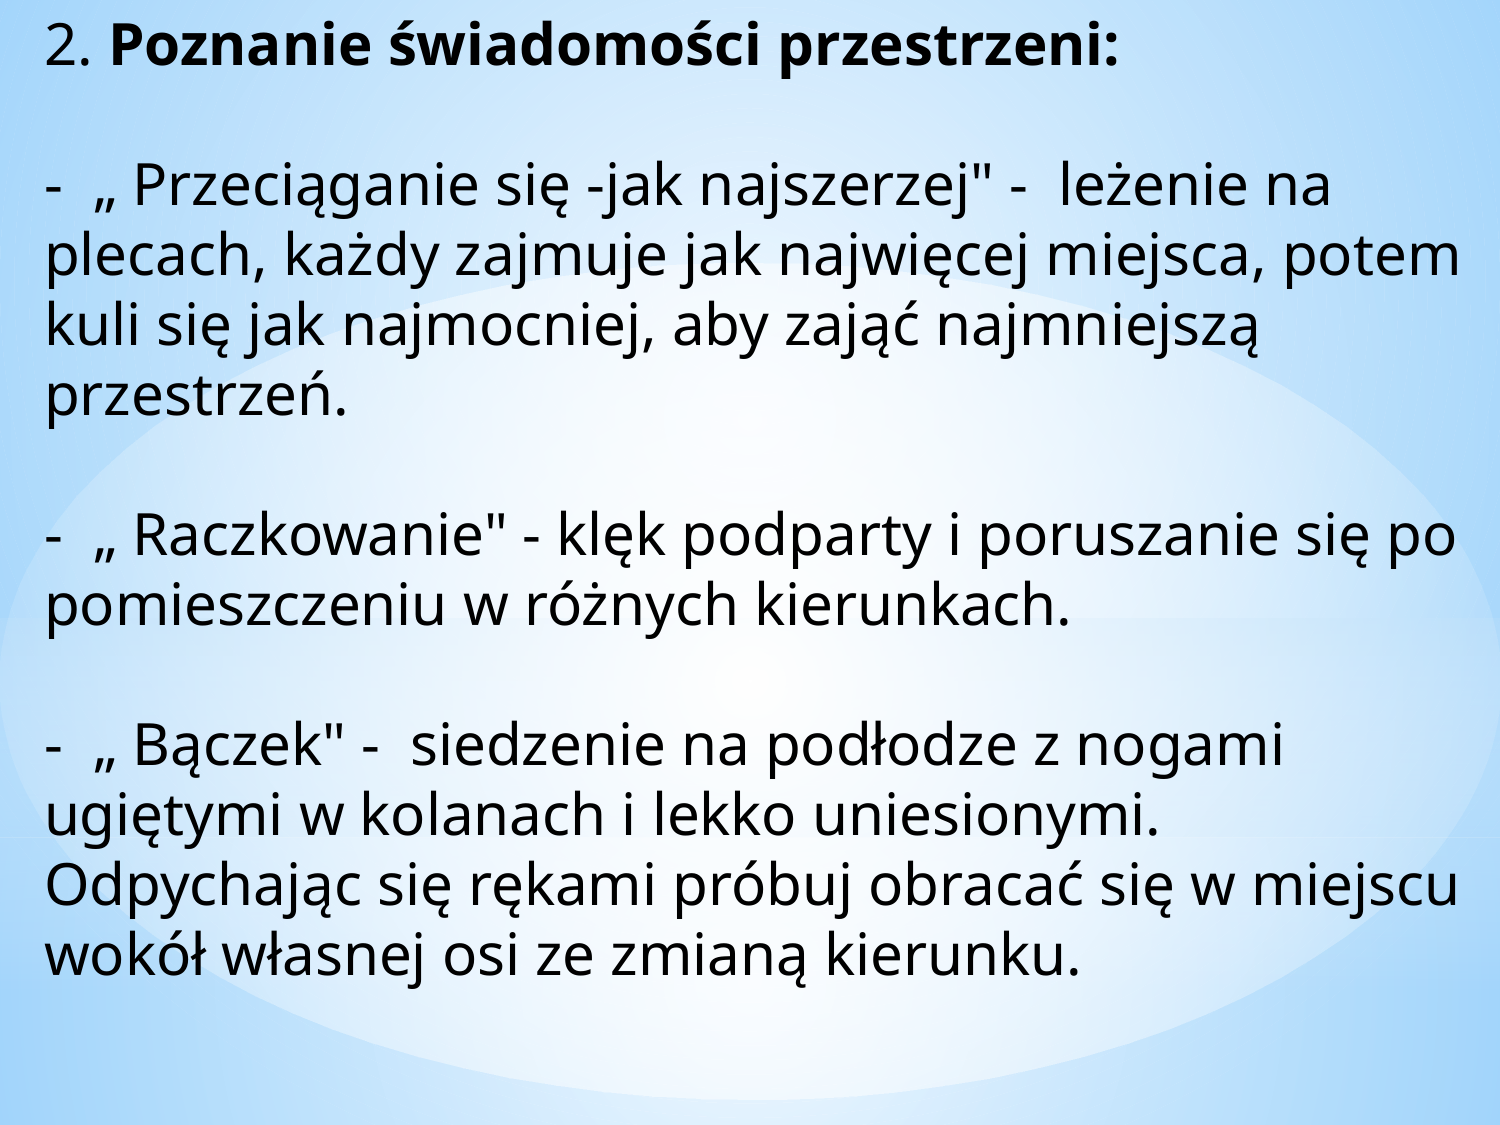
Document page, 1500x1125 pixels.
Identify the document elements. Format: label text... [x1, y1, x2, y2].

text_box 2. Poznanie świadomości przestrzeni: - „ Przeciąganie się -jak najszerzej" - leżenie na plecach, każdy zajmuje jak najwięcej miejsca, potem kuli się jak najmocniej, aby zająć najmniejszą przestrzeń. - „ Raczkowanie" - klęk podparty i poruszanie się po pomieszczeniu w różnych kierunkach. - „ Bączek" - siedzenie na podłodze z nogami ugiętymi w kolanach i lekko uniesionymi. Odpychając się rękami próbuj obracać się w miejscu wokół własnej osi ze zmianą kierunku. [29, 0, 1500, 995]
